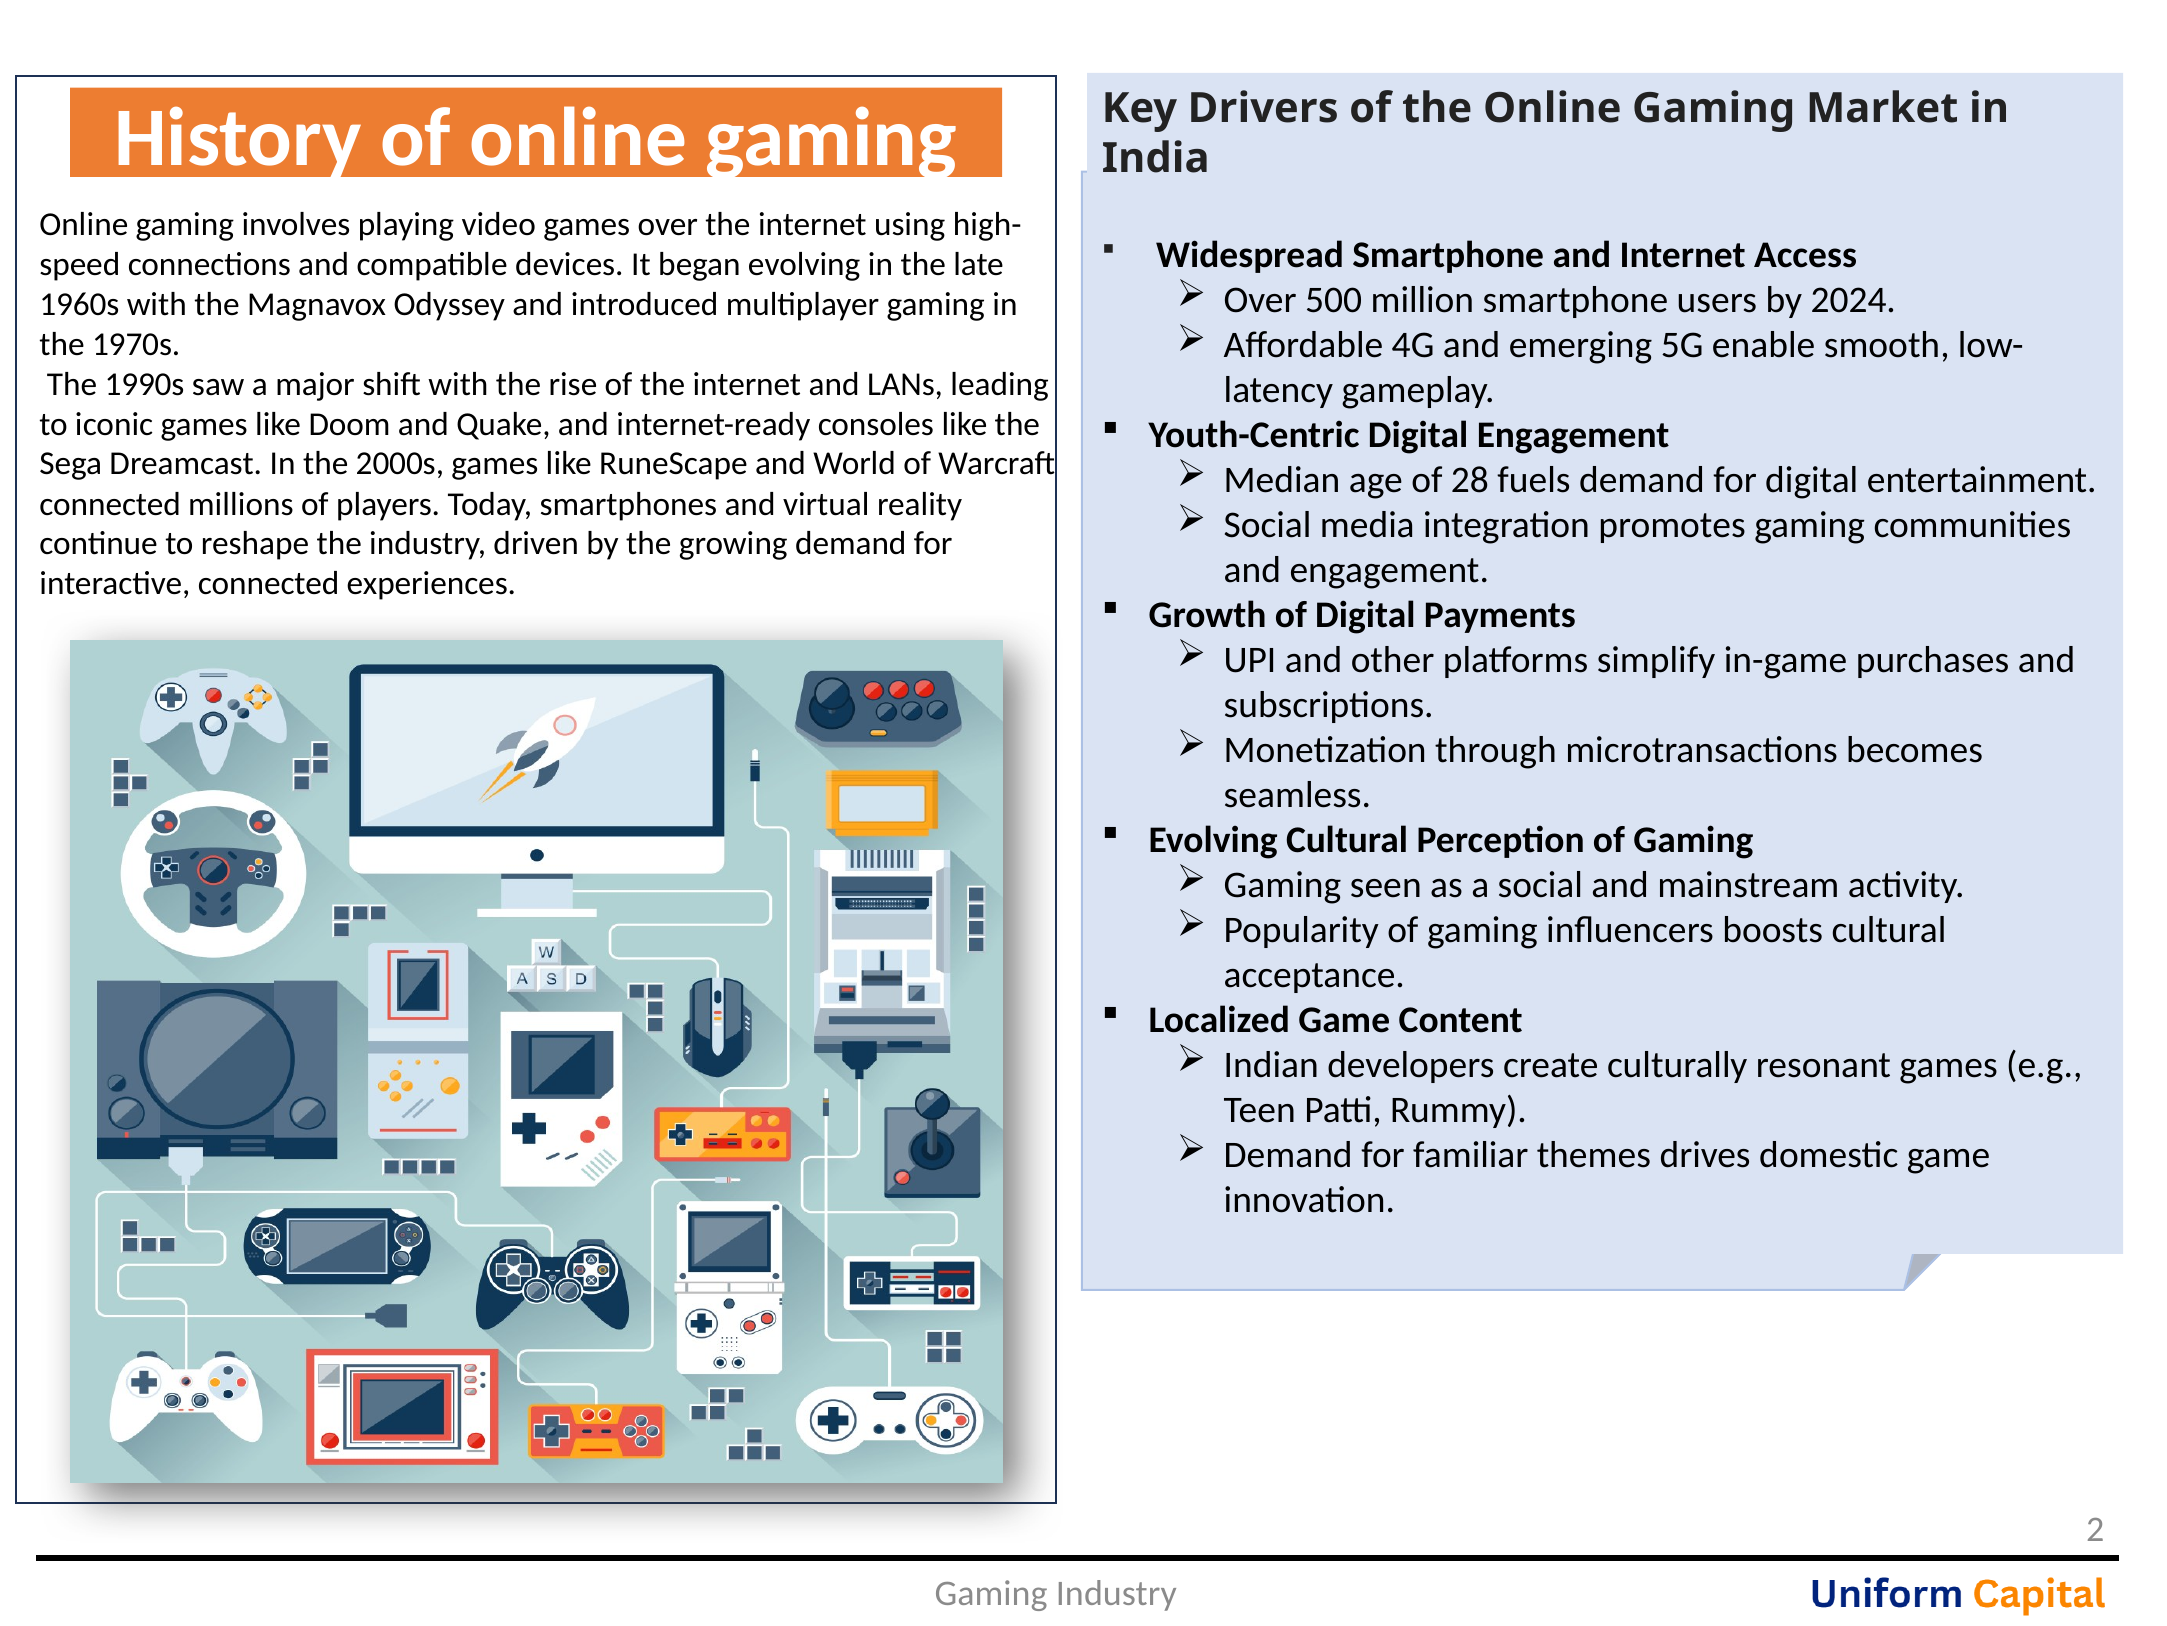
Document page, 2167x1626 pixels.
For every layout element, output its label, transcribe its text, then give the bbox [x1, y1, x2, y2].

text_box [15, 75, 1057, 1504]
text_box Online gaming involves playing video games over the internet using high-speed connections and compatible devices. It began evolving in the late 1960s with the Magnavox Odyssey and introduced multiplayer gaming in the 1970s. The 1990s saw a major shift with the rise of the internet and LANs, leading to iconic games like Doom and Quake, and internet-ready consoles like the Sega Dreamcast. In the 2000s, games like RuneScape and World of Warcraft connected millions of players. Today, smartphones and virtual reality continue to reshape the industry, driven by the growing demand for interactive, connected experiences. [24, 194, 1072, 609]
picture [70, 640, 1003, 1483]
footer Gaming Industry [690, 1559, 1422, 1625]
slide_number 2 [1631, 1483, 2120, 1558]
text_box [1080, 170, 1942, 1291]
slide_number 2 [1631, 1559, 2120, 1570]
footer Gaming Industry [690, 1547, 1422, 1558]
text_box Key Drivers of the Online Gaming Market in India Widespread Smartphone and Internet Access Over 500 million smartphone users by 2024. Affordable 4G and emerging 5G enable smooth, low-latency gameplay. Youth-Centric Digital Engagement Median age of 28 fuels demand for digital entertainment. Social media integration promotes gaming communities and engagement. Growth of Digital Payments UPI and other platforms simplify in-game purchases and subscriptions. Monetization through microtransactions becomes seamless. Evolving Cultural Perception of Gaming Gaming seen as a social and mainstream activity. Popularity of gaming influencers boosts cultural acceptance. Localized Game Content Indian developers create culturally resonant games (e.g., Teen Patti, Rummy). Demand for familiar themes drives domestic game innovation. [1087, 72, 2124, 1254]
picture [1794, 1565, 2120, 1625]
text_box History of online gaming [69, 87, 1003, 178]
